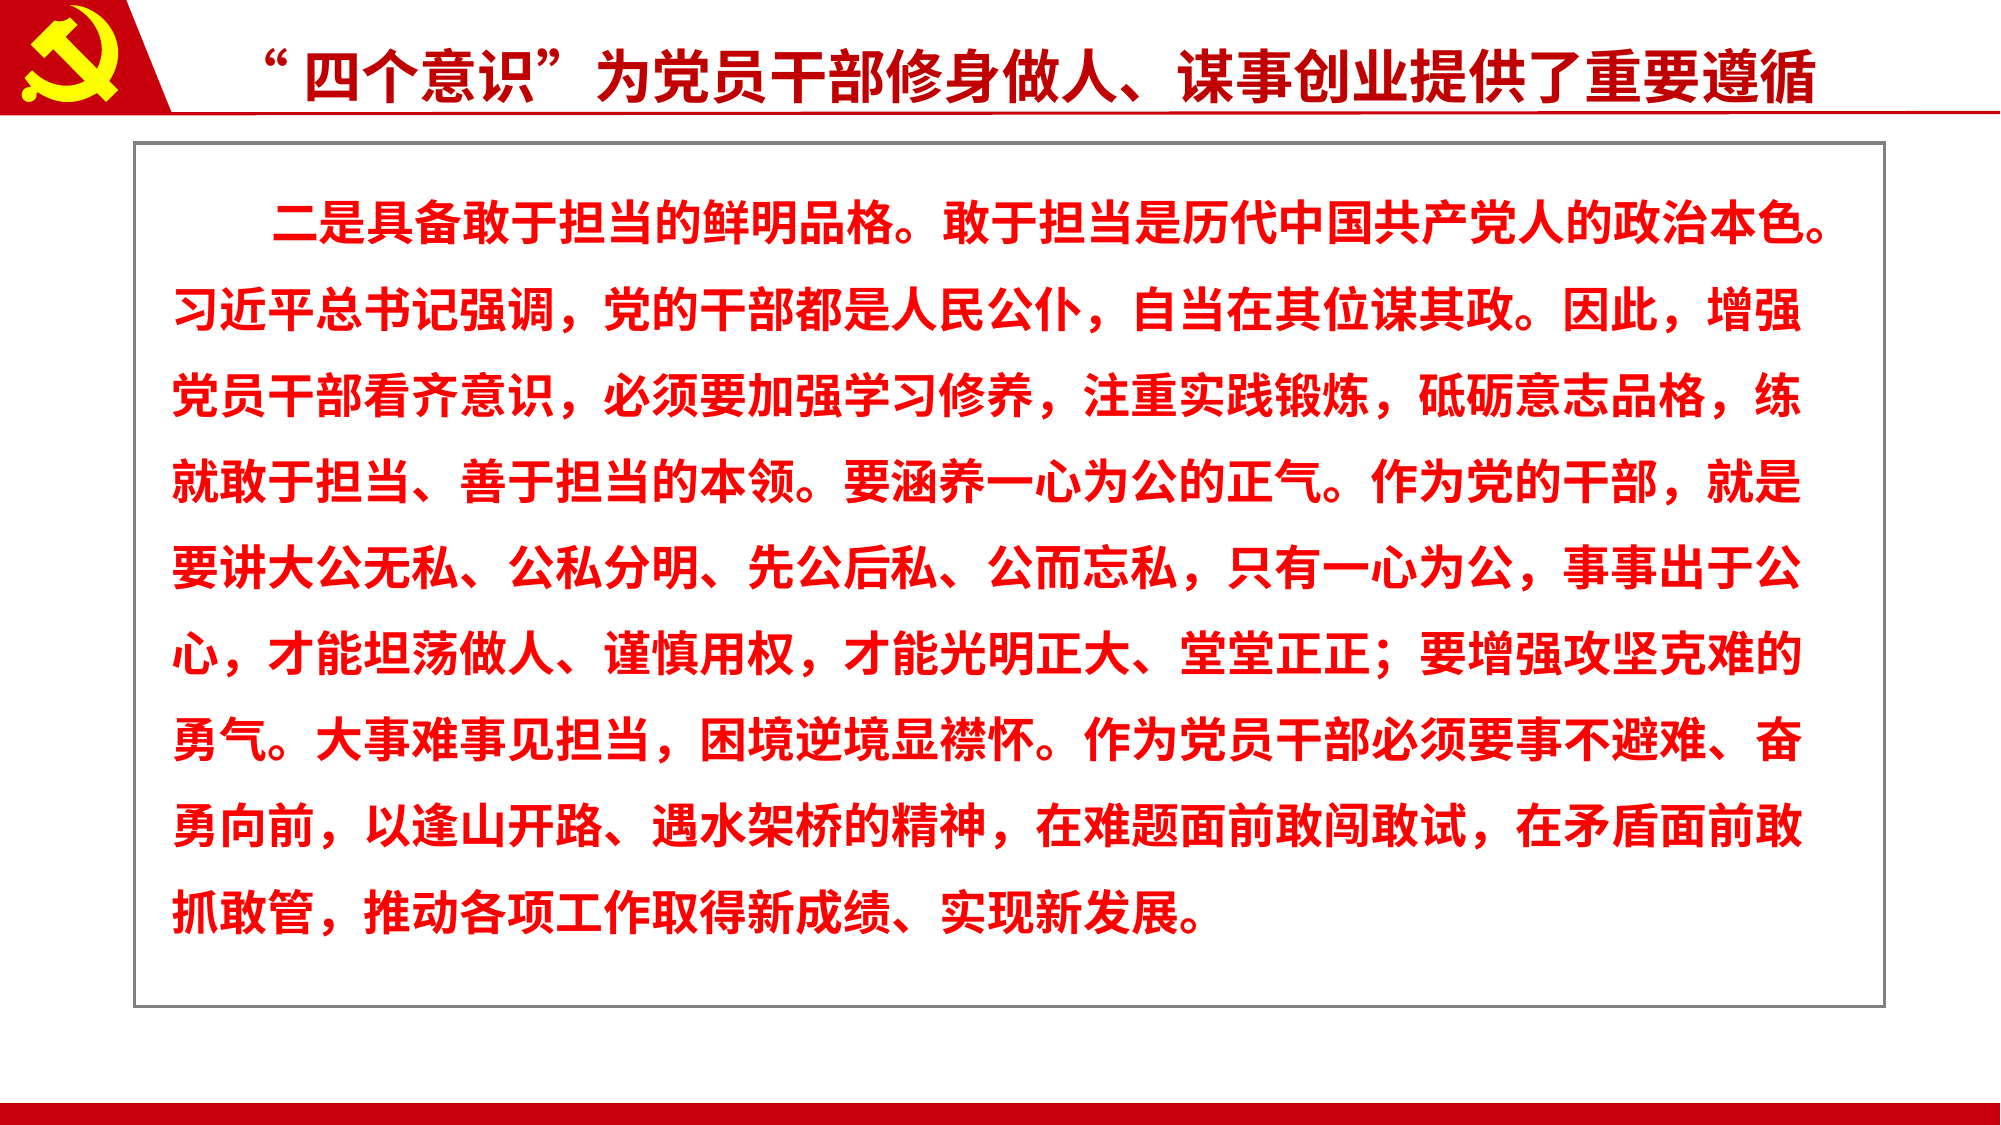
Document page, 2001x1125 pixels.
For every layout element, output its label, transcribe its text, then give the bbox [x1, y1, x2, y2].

text_box [140, 115, 1897, 388]
text_box [0, 1102, 2000, 1125]
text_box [0, 0, 173, 114]
text_box “四个意识”为党员干部修身做人、谋事创业提供了重要遵循 [173, 32, 1860, 112]
text_box [134, 142, 1886, 1008]
text_box 二是具备敢于担当的鲜明品格。敢于担当是历代中国共产党人的政治本色。习近平总书记强调，党的干部都是人民公仆，自当在其位谋其政。因此，增强党员干部看齐意识，必须要加强学习修养，注重实践锻炼，砥砺意志品格，练就敢于担当、善于担当的本领。要涵养一心为公的正气。作为党的干部，就是要讲大公无私、公私分明、先公后私、公而忘私，只有一心为公，事事出于公心，才能坦荡做人、谨慎用权，才能光明正大、堂堂正正；要增强攻坚克难的勇气。大事难事见担当，困境逆境显襟怀。作为党员干部必须要事不避难、奋勇向前，以逢山开路、遇水架桥的精神，在难题面前敢闯敢试，在矛盾面前敢抓敢管，推动各项工作取得新成绩、实现新发展。 [156, 156, 1828, 948]
